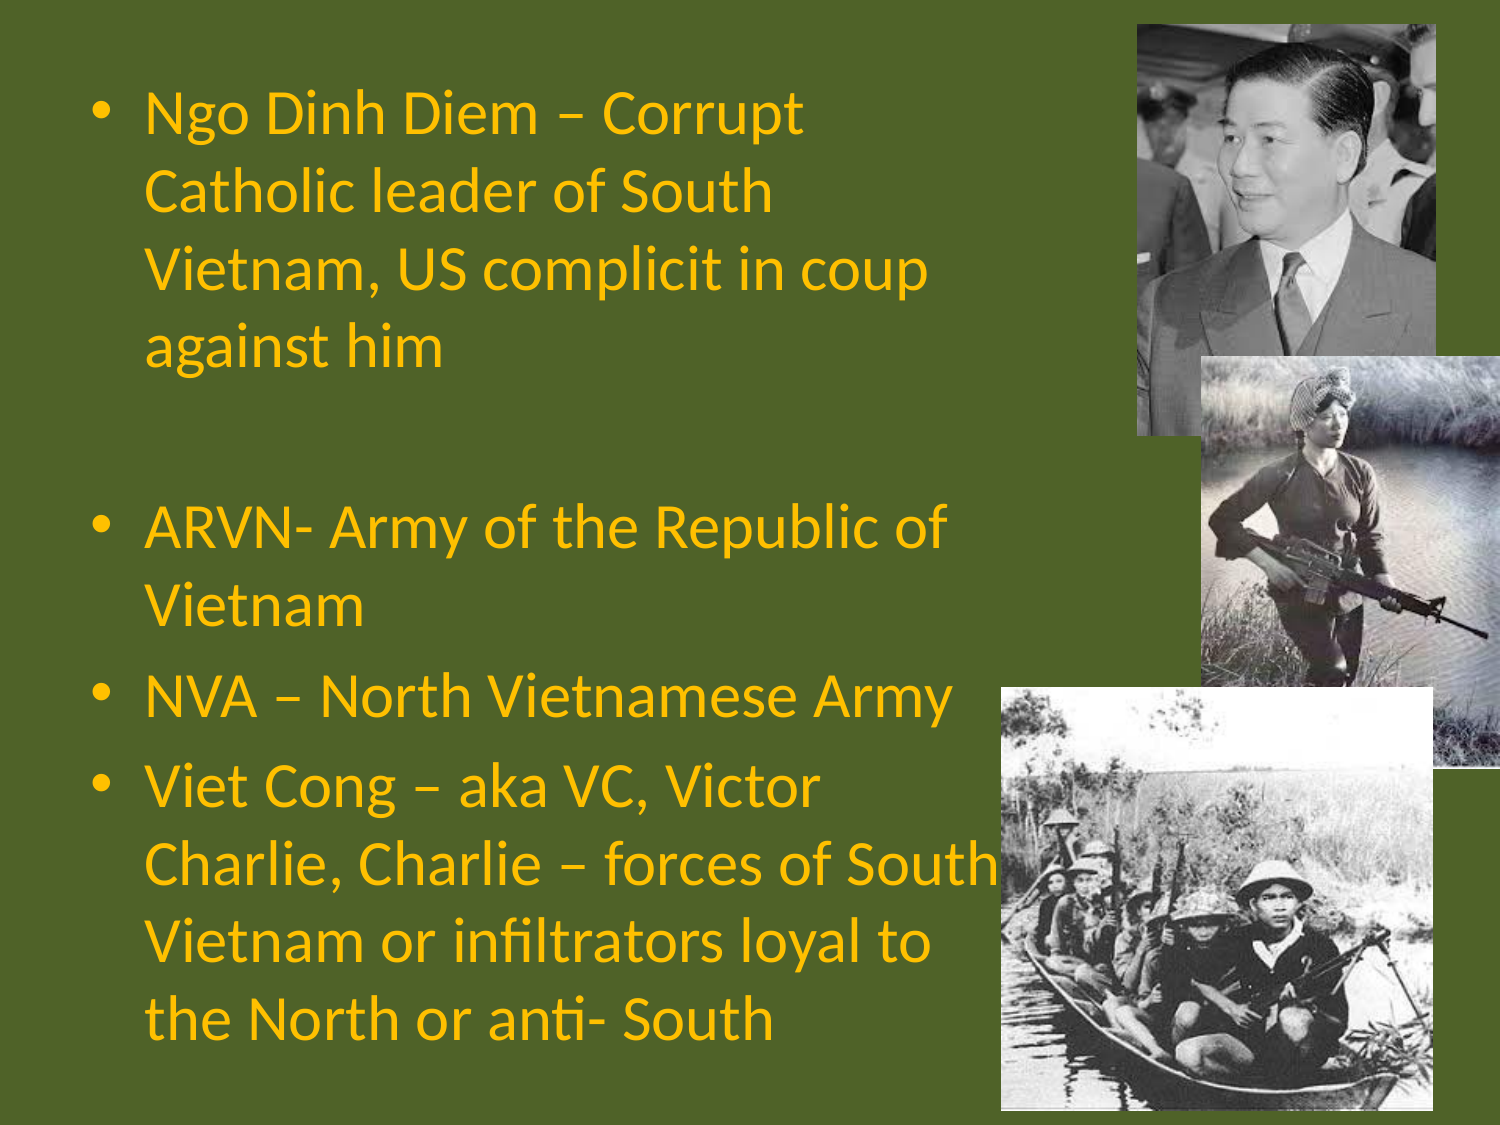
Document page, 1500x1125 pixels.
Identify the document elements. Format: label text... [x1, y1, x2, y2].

picture [1000, 24, 1500, 1112]
list Ngo Dinh Diem – Corrupt Catholic leader of South Vietnam, US complicit in coup against him ARVN- Army of the Republic of Vietnam NVA – North Vietnamese Army Viet Cong – aka VC, Victor Charlie, Charlie – forces of South Vietnam or infiltrators loyal to the North or anti- South [75, 62, 1025, 1125]
